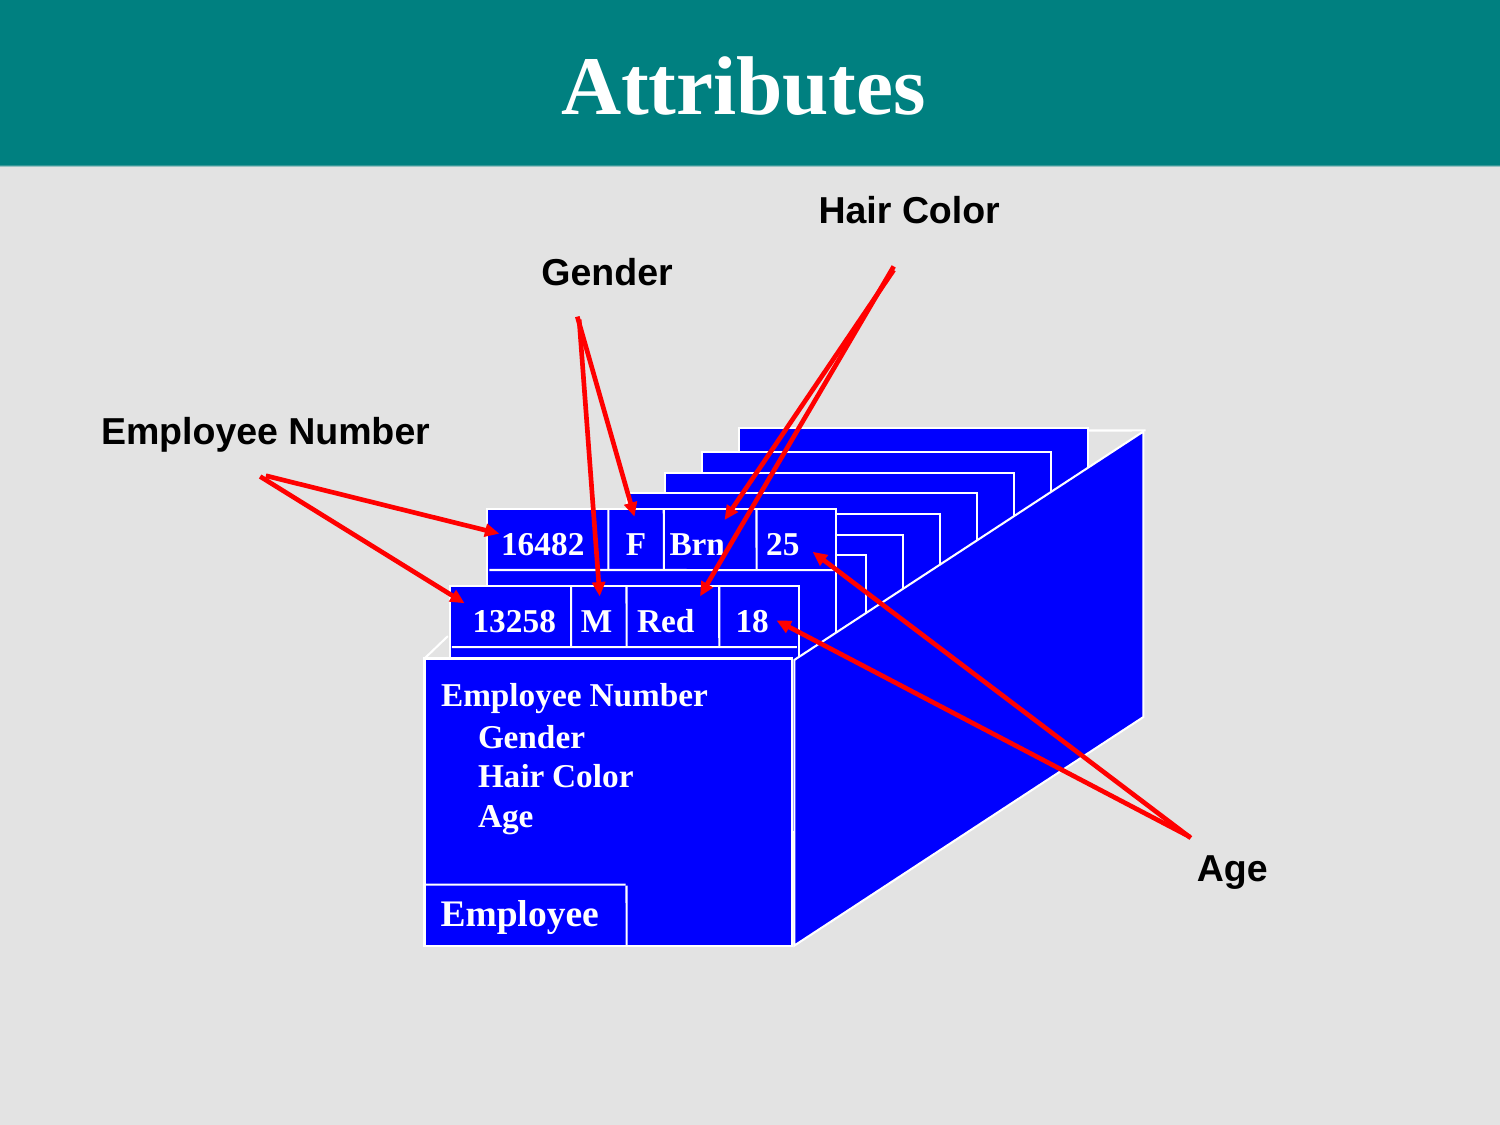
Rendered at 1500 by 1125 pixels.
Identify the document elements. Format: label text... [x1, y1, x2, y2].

text_box Gender [526, 240, 688, 301]
text_box Hair Color [803, 178, 1015, 239]
text_box Age [1181, 836, 1283, 942]
title Attributes [0, 23, 1488, 140]
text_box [424, 427, 1146, 947]
text_box Employee Number [86, 399, 446, 459]
picture [0, 0, 1500, 1125]
